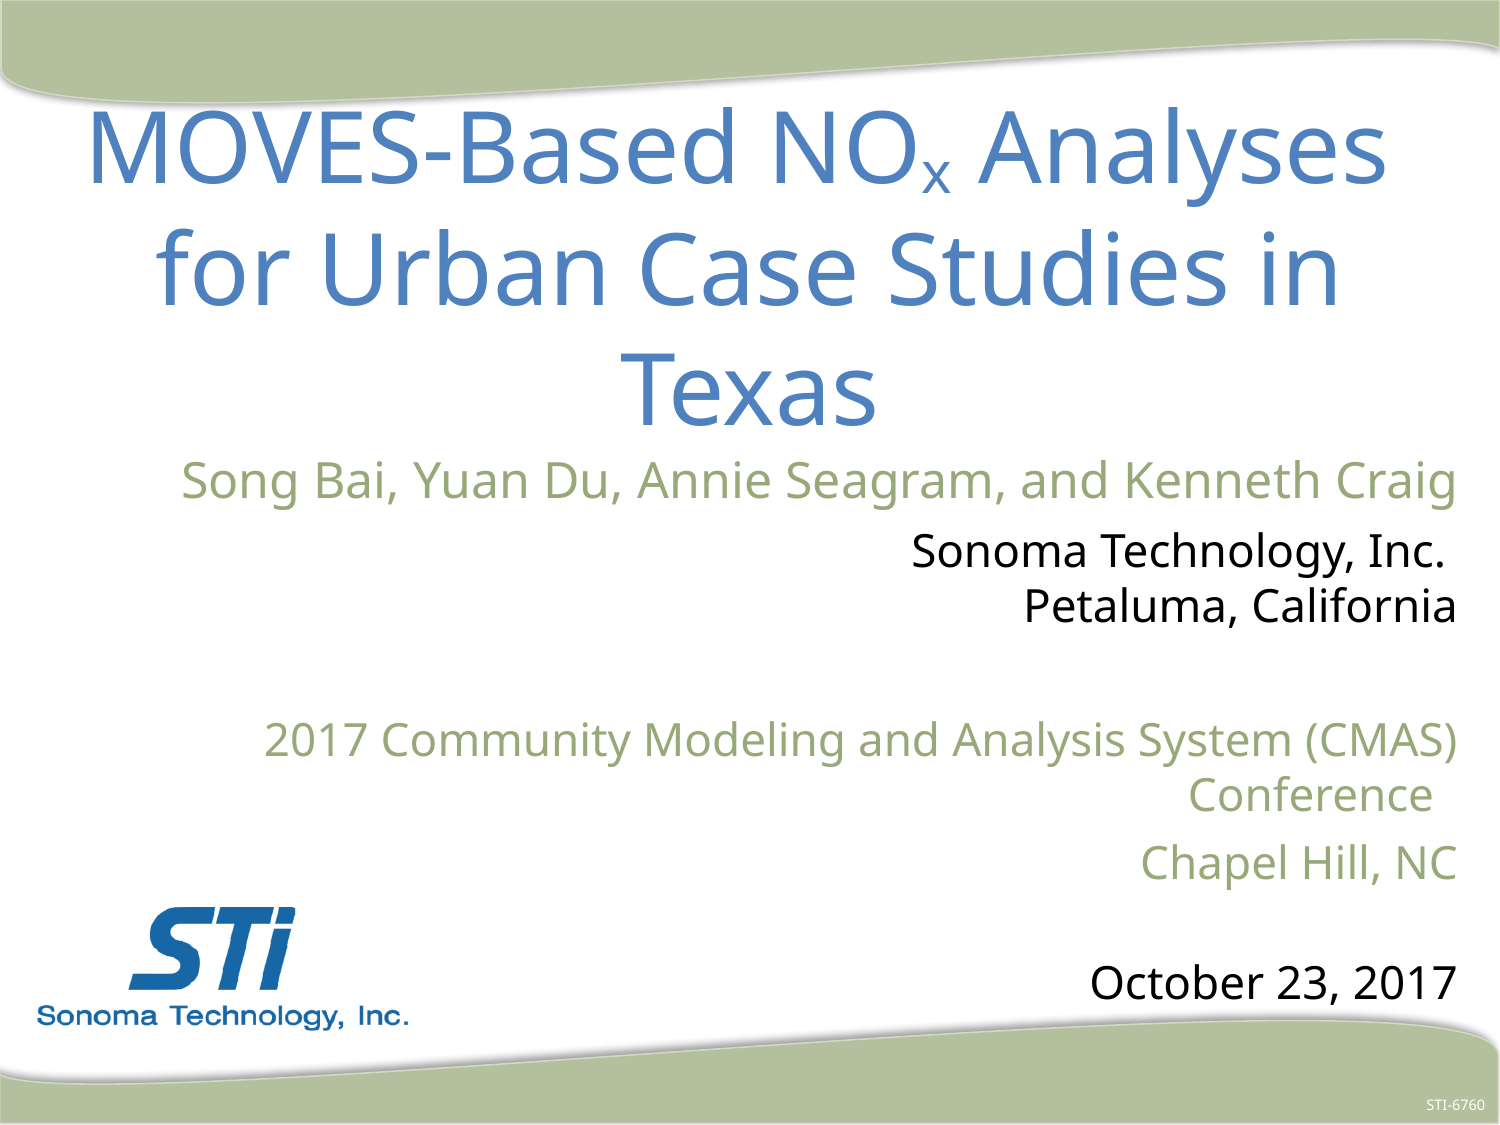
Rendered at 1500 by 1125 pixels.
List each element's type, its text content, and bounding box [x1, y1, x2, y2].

text_box Song Bai, Yuan Du, Annie Seagram, and Kenneth Craig Sonoma Technology, Inc. Petaluma, California 2017 Community Modeling and Analysis System (CMAS) Conference Chapel Hill, NC October 23, 2017 [0, 441, 1473, 1016]
text_box STI-6760 [1314, 1088, 1500, 1121]
title MOVES-Based NOx Analyses for Urban Case Studies in Texas [0, 156, 1500, 373]
picture [36, 906, 409, 1031]
